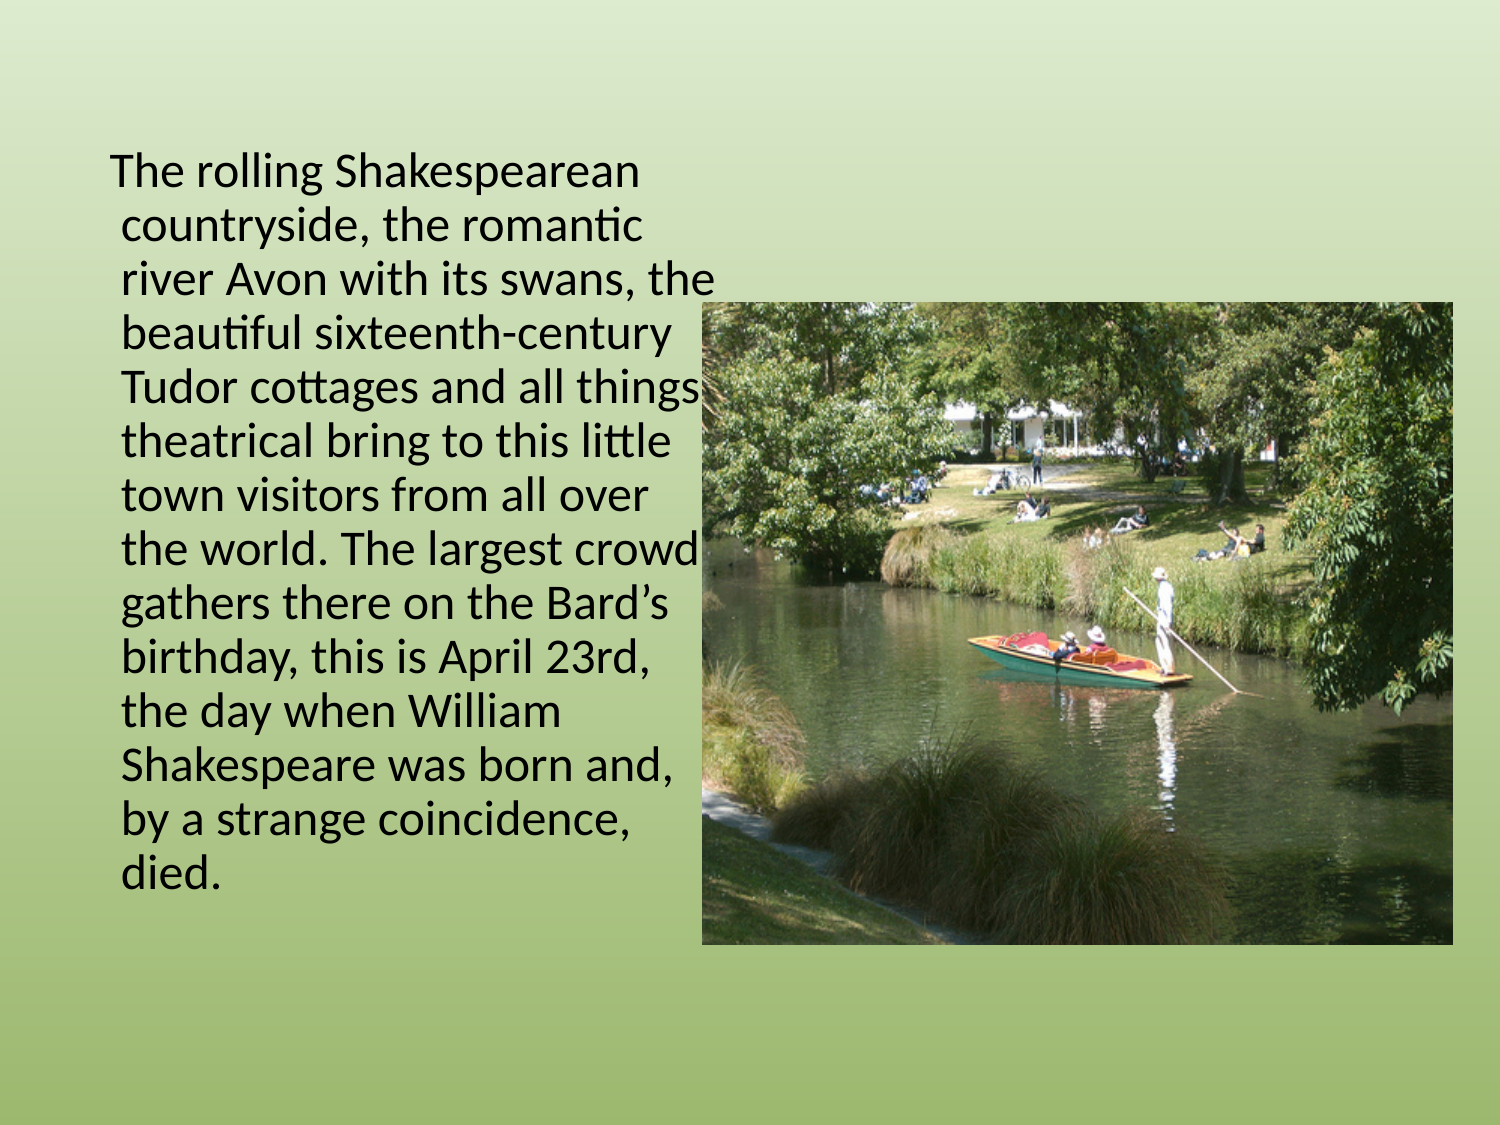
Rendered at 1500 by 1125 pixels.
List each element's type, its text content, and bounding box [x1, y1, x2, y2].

list The rolling Shakespearean countryside, the romantic river Avon with its swans, the beautiful sixteenth-century Tudor cottages and all things theatrical bring to this little town visitors from all over the world. The largest crowd gathers there on the Bard’s birthday, this is April 23rd, the day when William Shakespeare was born and, by a strange coincidence, died. [49, 137, 738, 1001]
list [702, 302, 1454, 946]
